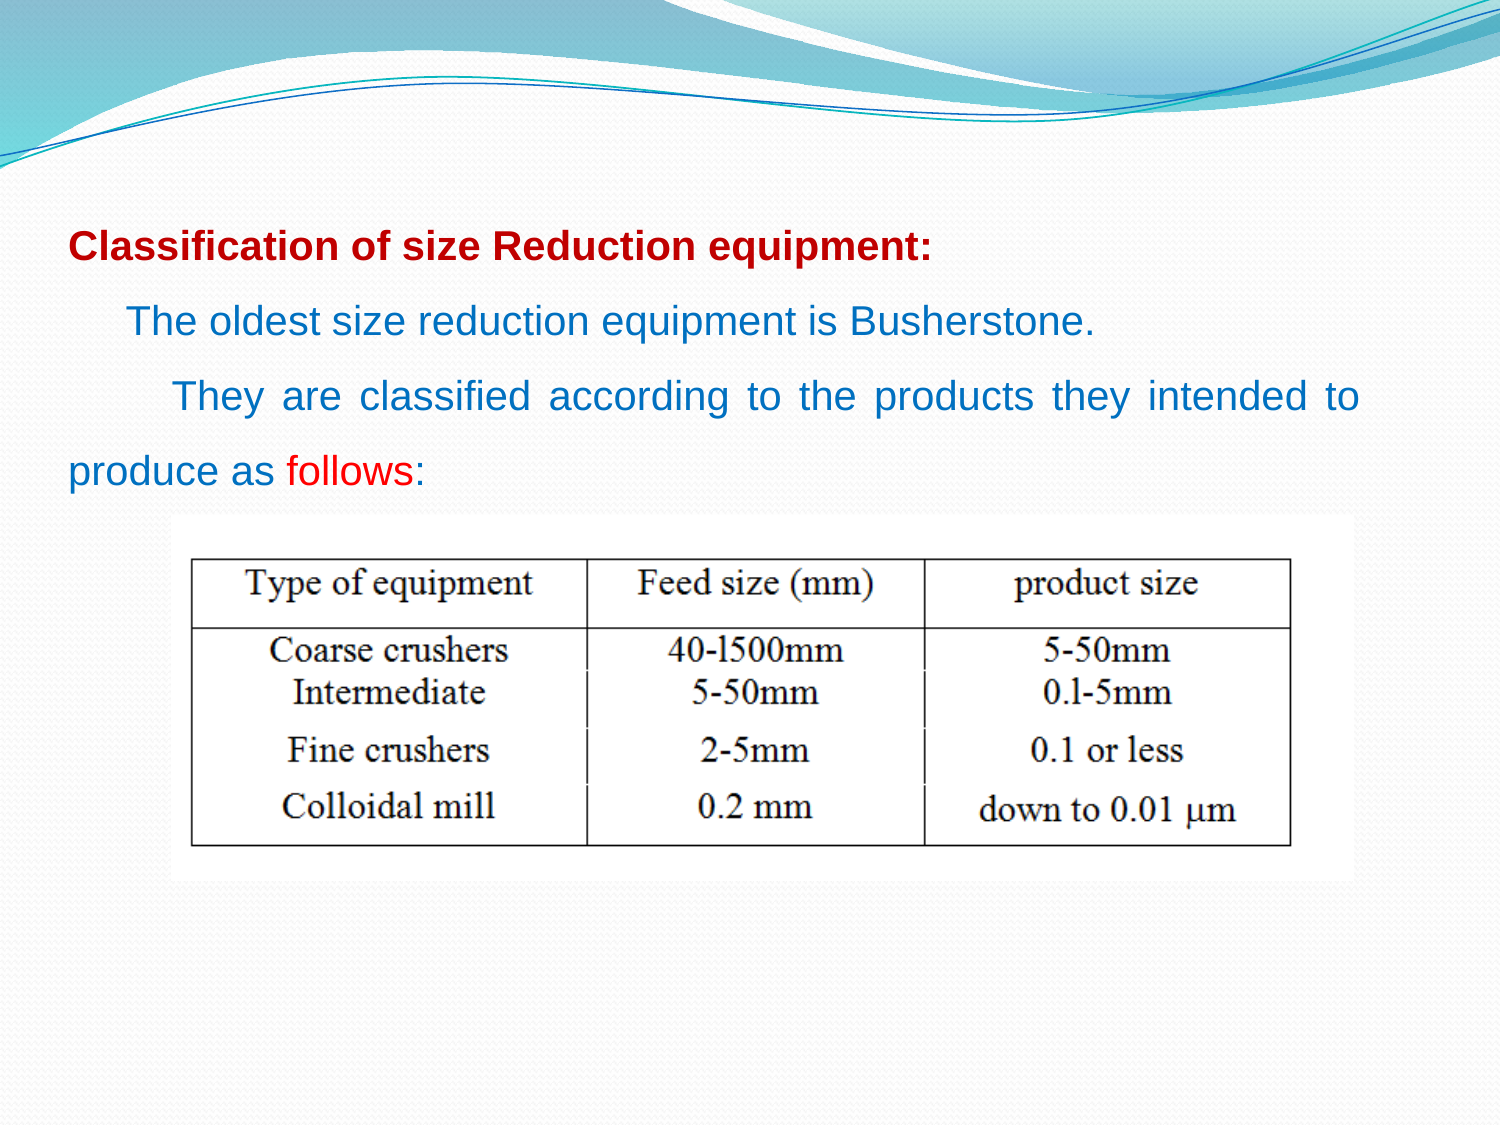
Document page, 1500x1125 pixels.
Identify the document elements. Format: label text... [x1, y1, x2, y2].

picture [170, 514, 1355, 882]
text_box Classification of size Reduction equipment: The oldest size reduction equipment is Busherstone. They are classified according to the products they intended to produce as follows: [53, 186, 1376, 501]
